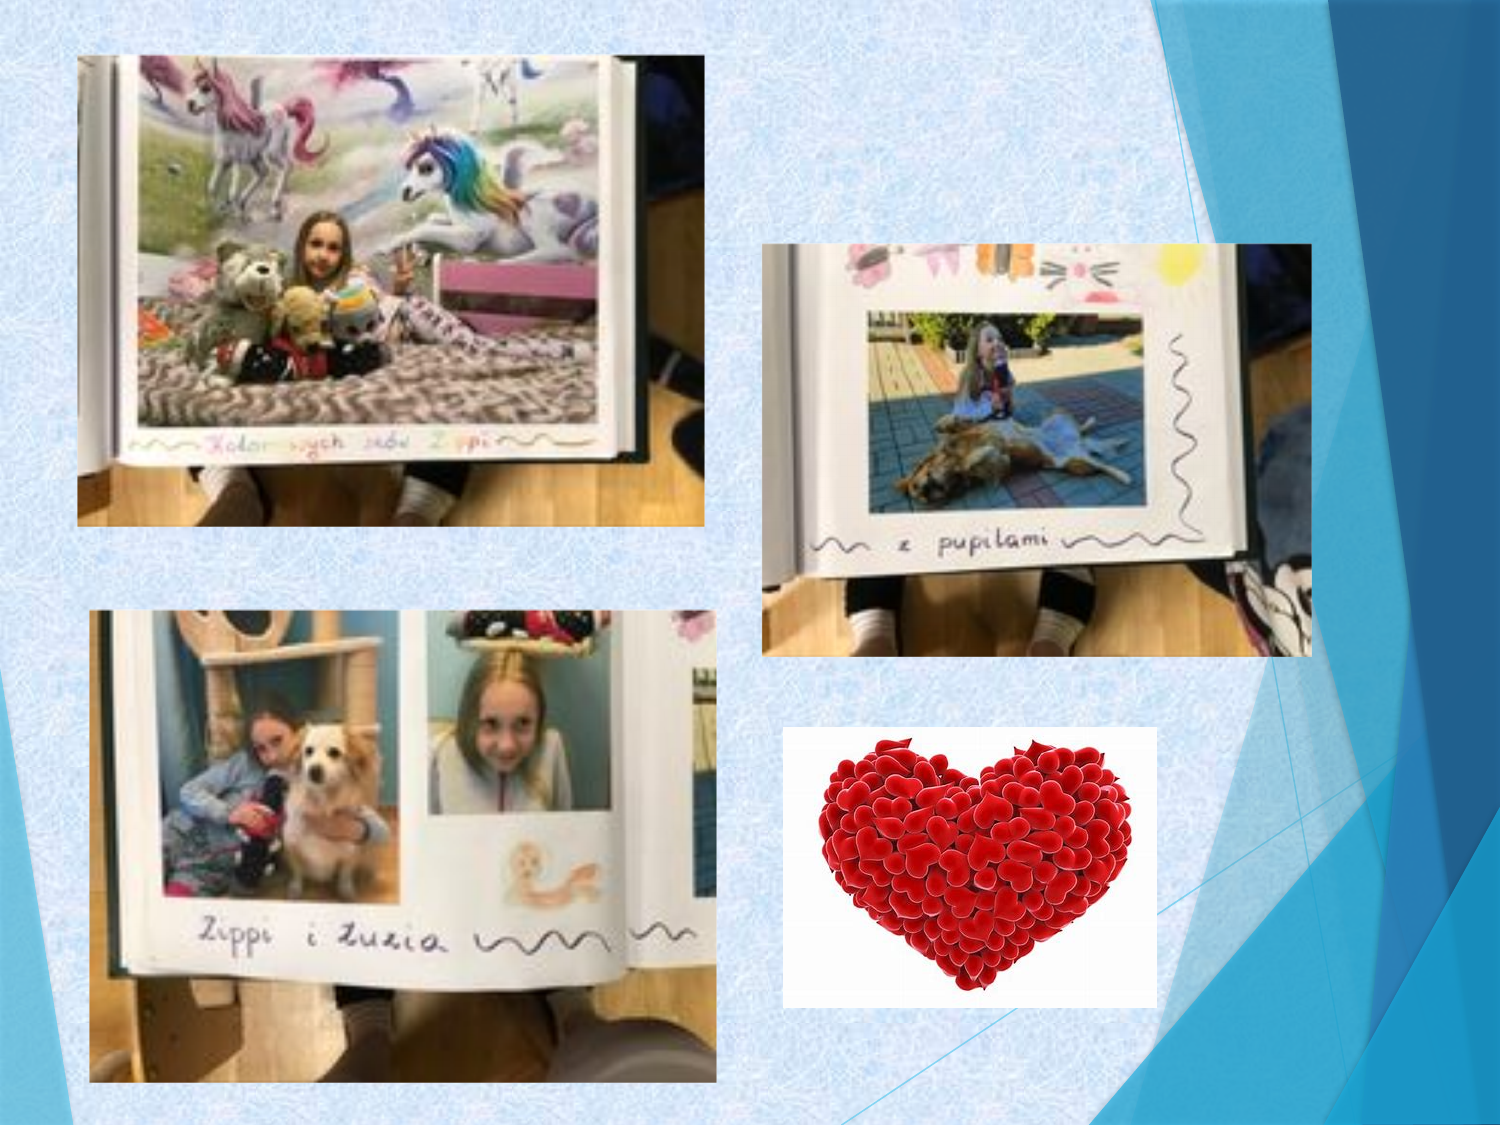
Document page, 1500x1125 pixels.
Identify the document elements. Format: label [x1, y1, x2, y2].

picture [0, 0, 1311, 1125]
